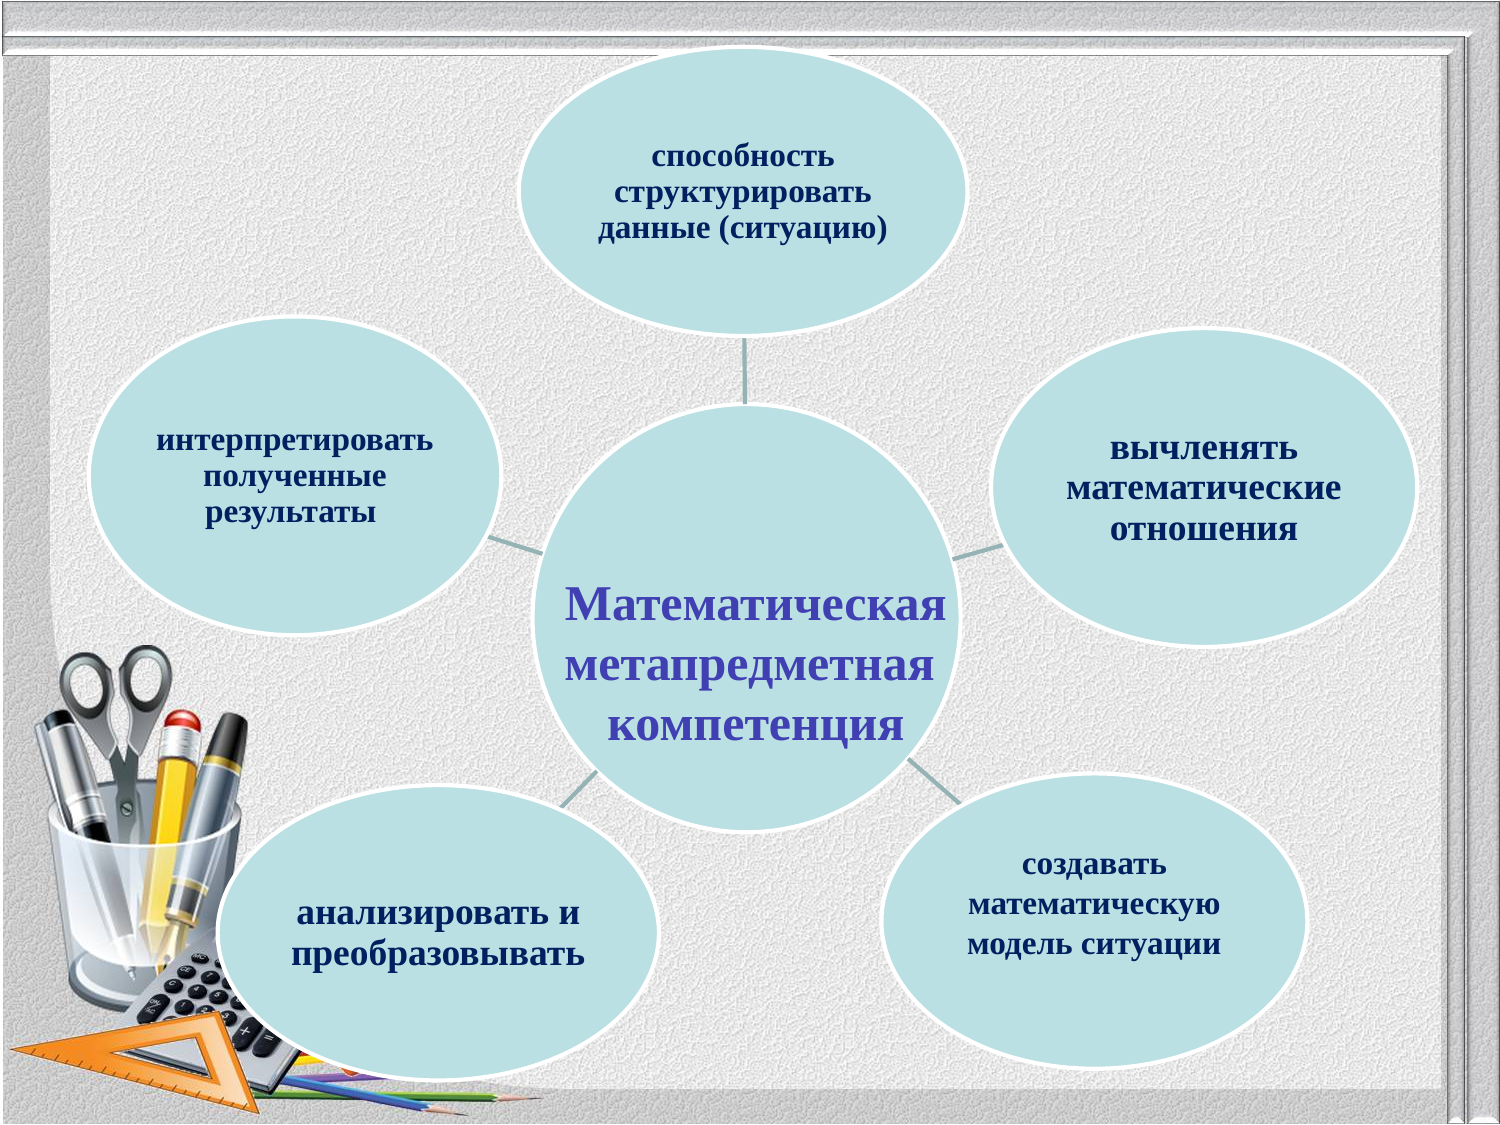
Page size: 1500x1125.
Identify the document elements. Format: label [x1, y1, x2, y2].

text_box [46, 46, 1454, 1125]
picture [0, 0, 1500, 1125]
